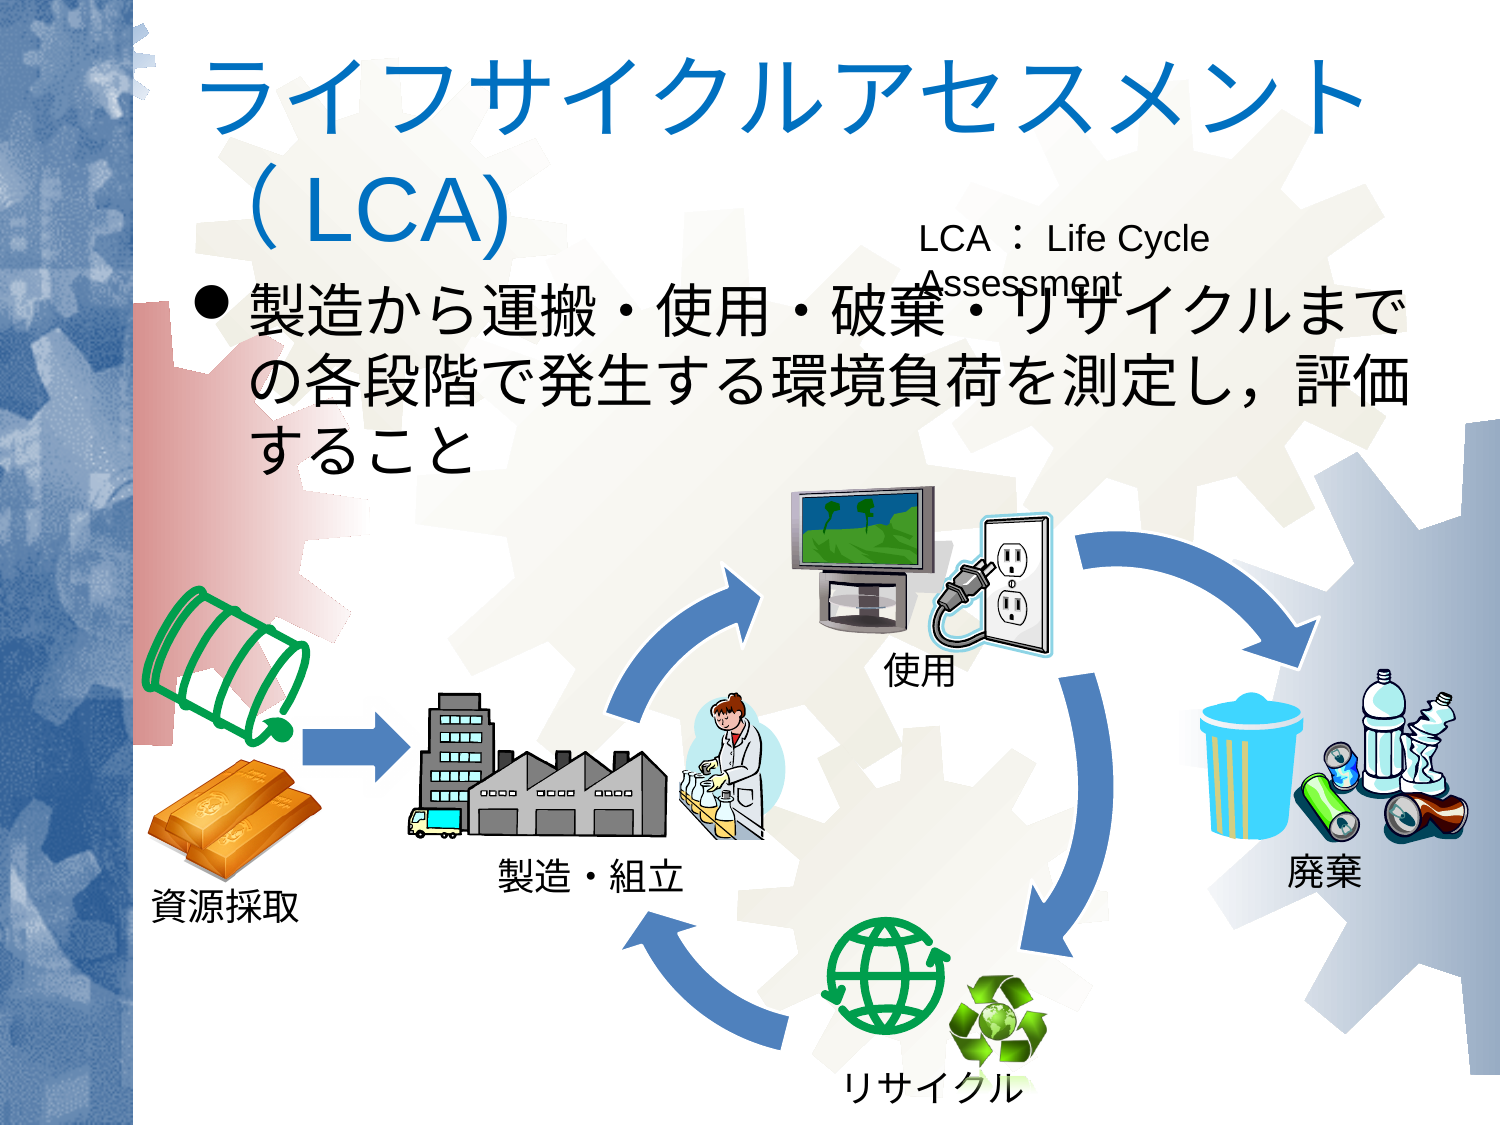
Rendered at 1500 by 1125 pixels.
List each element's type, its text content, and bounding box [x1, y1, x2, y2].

text_box 使用 [819, 644, 1022, 771]
picture [1199, 692, 1304, 841]
picture [678, 692, 786, 841]
picture [157, 583, 306, 761]
picture [820, 916, 951, 1036]
text_box [1016, 669, 1117, 962]
list 製造から運搬・使用・破棄・リサイクルまでの各段階で発生する環境負荷を測定し，評価すること [174, 266, 1451, 943]
picture [926, 510, 1055, 659]
text_box リサイクル [831, 1046, 1034, 1125]
text_box [616, 907, 793, 1054]
text_box [335, 705, 397, 789]
text_box 製造・組立 [490, 851, 693, 976]
picture [1291, 668, 1471, 847]
text_box 廃棄 [1227, 851, 1424, 971]
picture [407, 692, 669, 841]
text_box 資源採取 [123, 810, 327, 1007]
text_box [615, 560, 764, 682]
title ライフサイクルアセスメント（LCA) [174, 55, 1471, 244]
picture [791, 485, 954, 634]
text_box LCA：Life Cycle Assessment [903, 206, 1435, 312]
text_box [1071, 528, 1321, 667]
picture [147, 727, 325, 906]
picture [938, 975, 1058, 1095]
